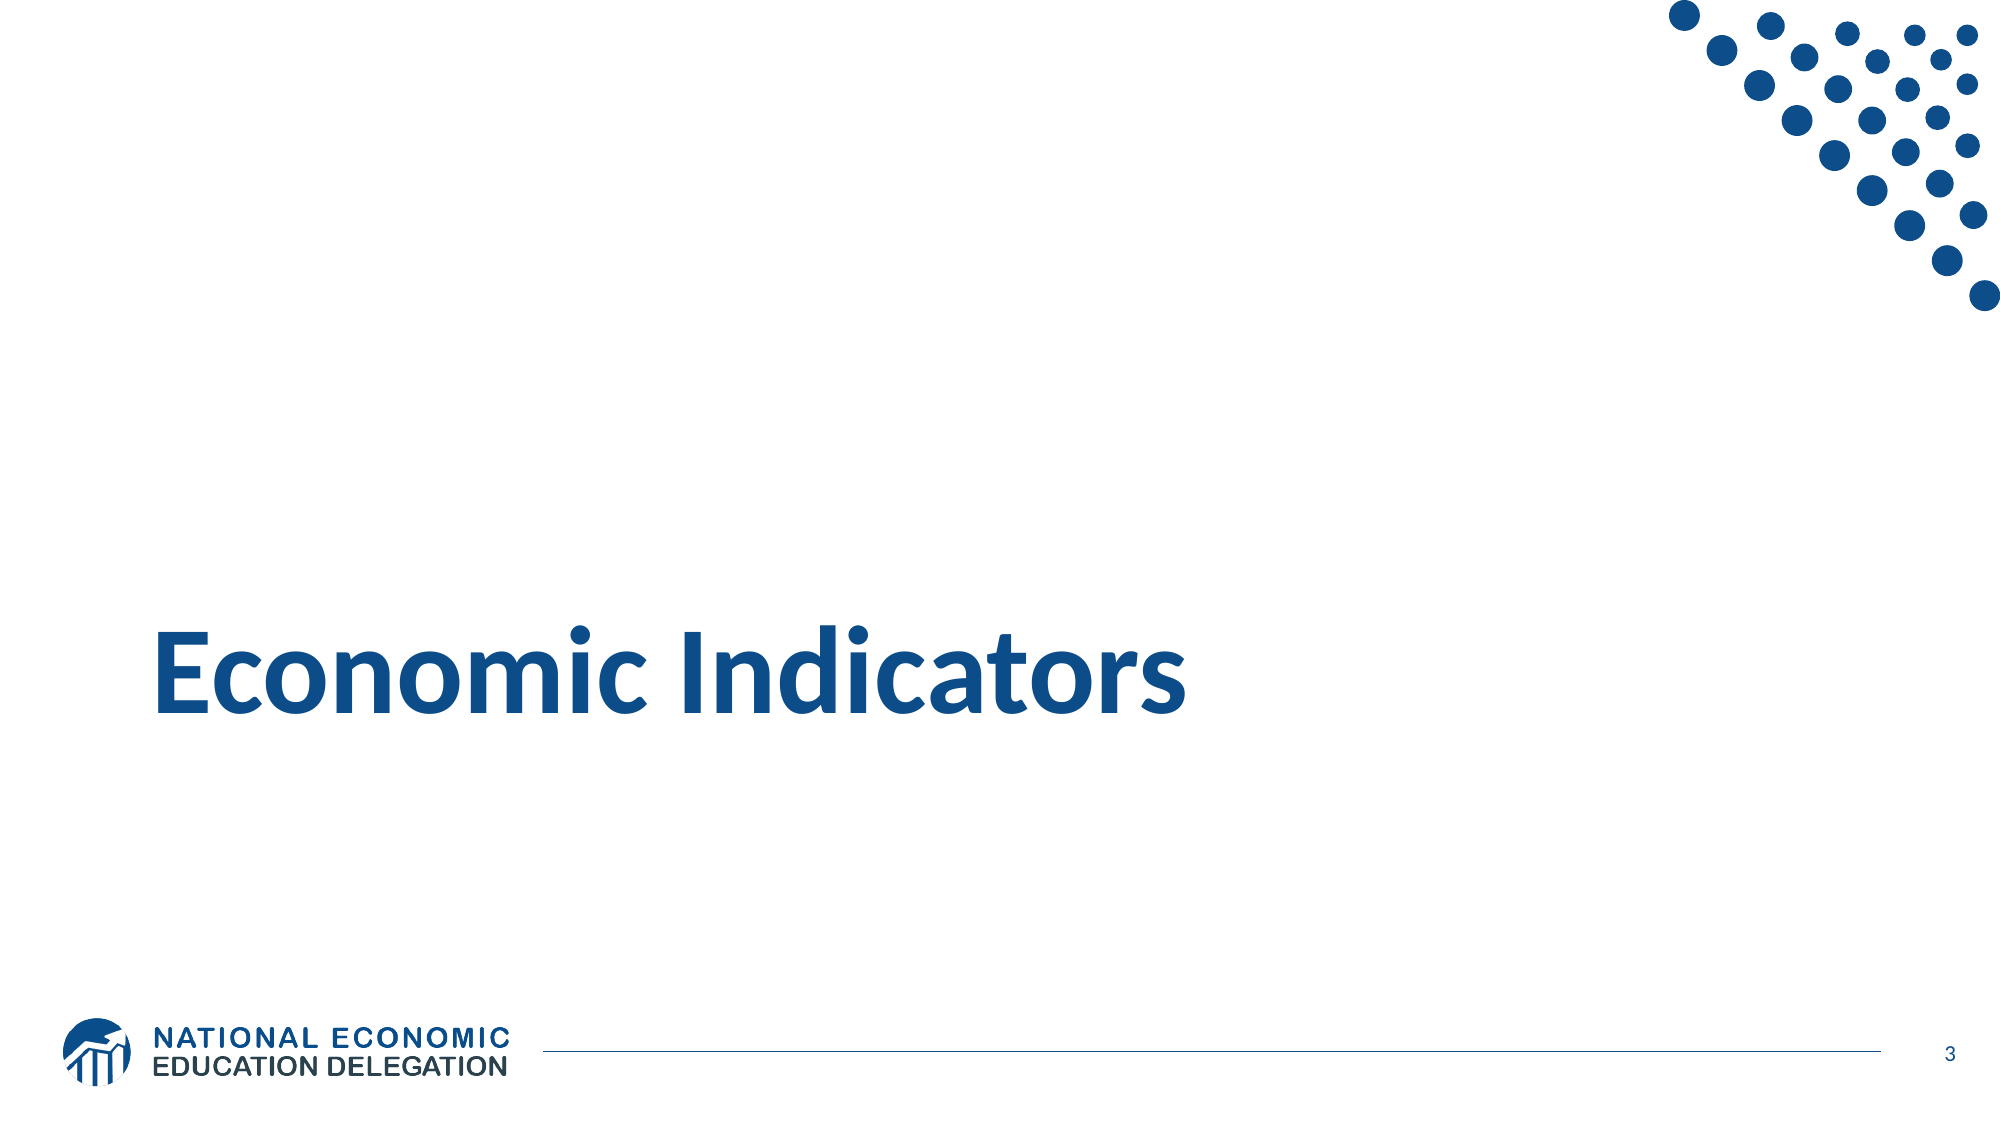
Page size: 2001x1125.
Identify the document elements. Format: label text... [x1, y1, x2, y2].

slide_number 3 [1521, 1022, 1972, 1082]
picture [55, 1013, 520, 1091]
title Economic Indicators [136, 280, 1862, 749]
